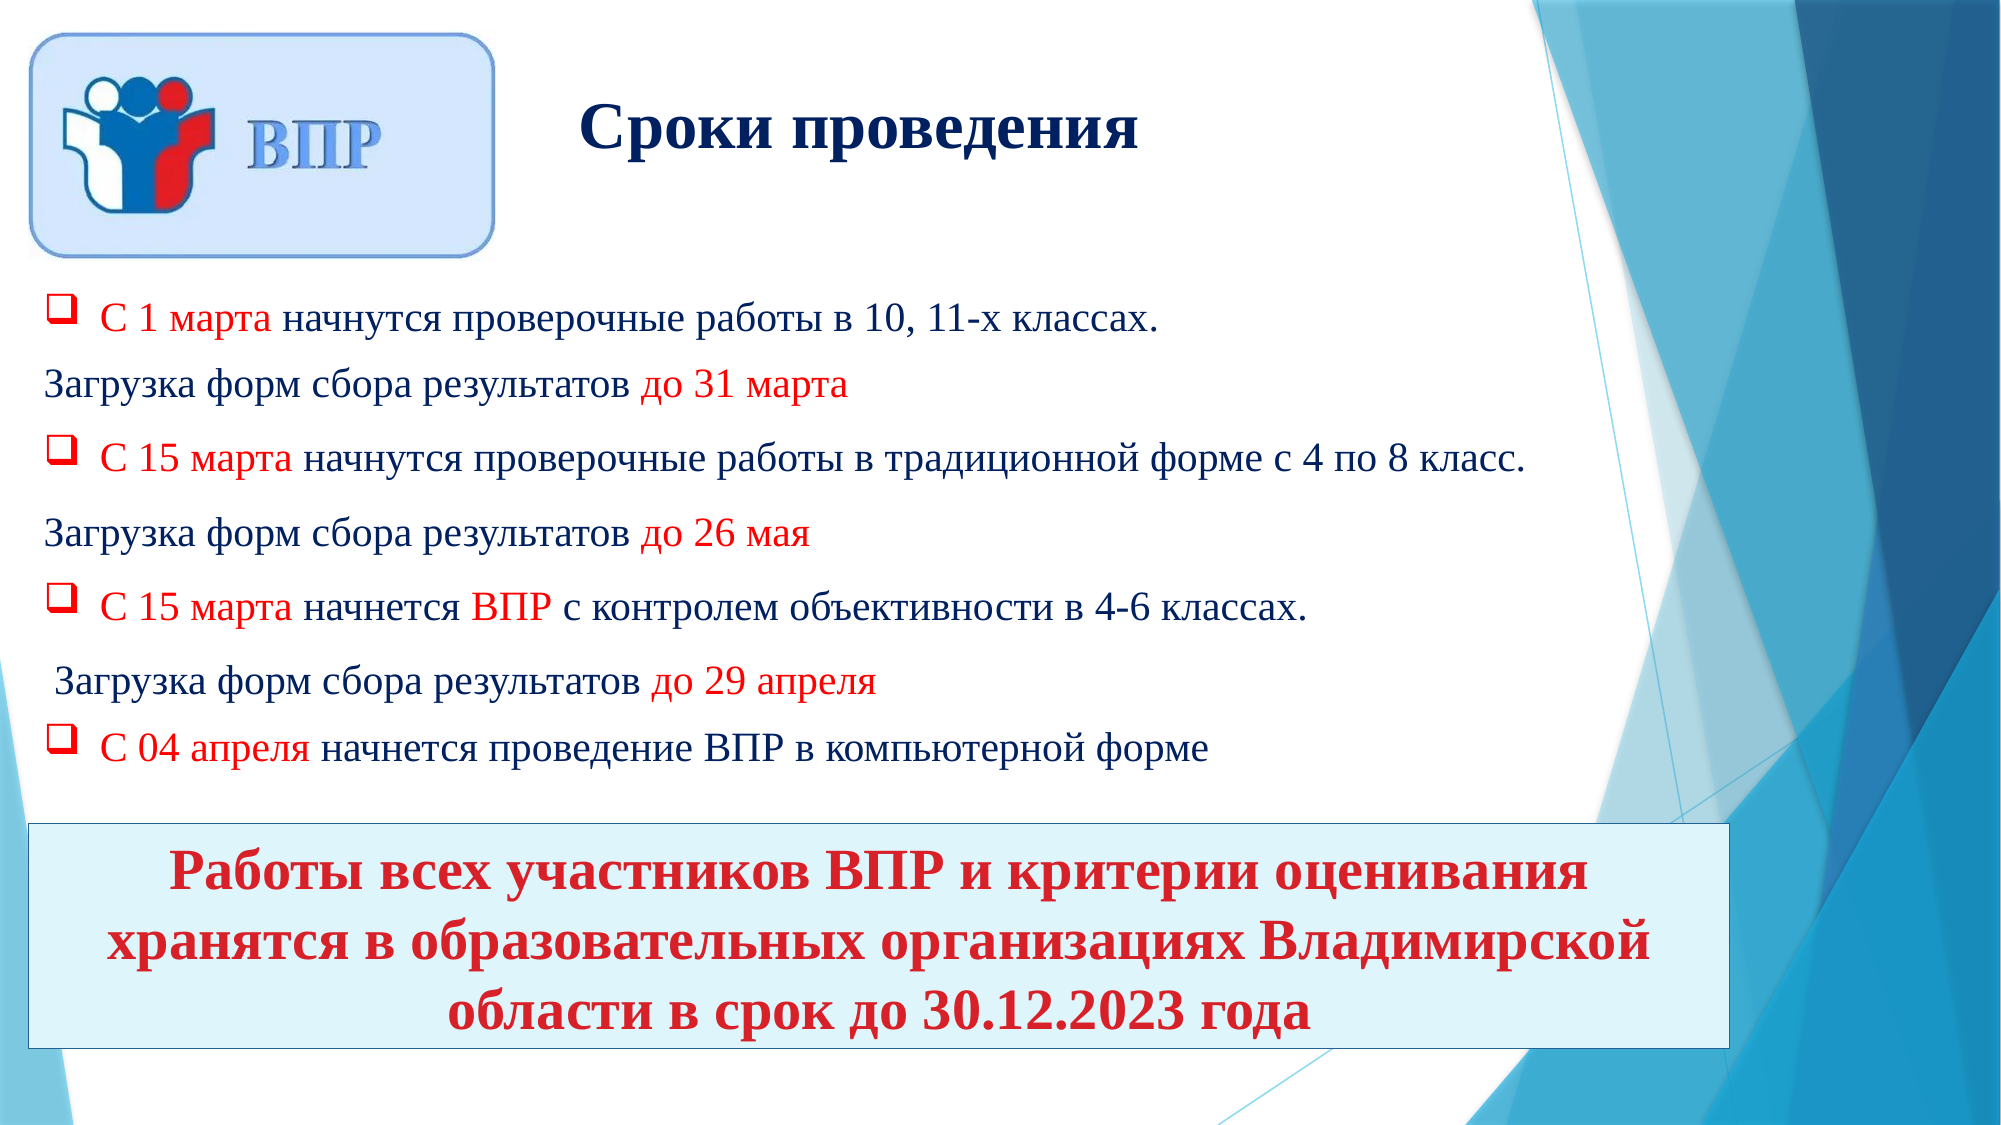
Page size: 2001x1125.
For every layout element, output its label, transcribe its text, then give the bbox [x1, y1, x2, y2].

text_box Сроки проведения [564, 73, 1489, 169]
text_box Работы всех участников ВПР и критерии оценивания хранятся в образовательных организациях Владимирской области в срок до 30.12.2023 года [28, 823, 1730, 1049]
picture [28, 31, 496, 262]
text_box С 1 марта начнутся проверочные работы в 10, 11-х классах. Загрузка форм сбора результатов до 31 марта С 15 марта начнутся проверочные работы в традиционной форме с 4 по 8 класс. Загрузка форм сбора результатов до 26 мая С 15 марта начнется ВПР с контролем объективности в 4-6 классах. Загрузка форм сбора результатов до 29 апреля С 04 апреля начнется проведение ВПР в компьютерной форме [28, 282, 1886, 777]
